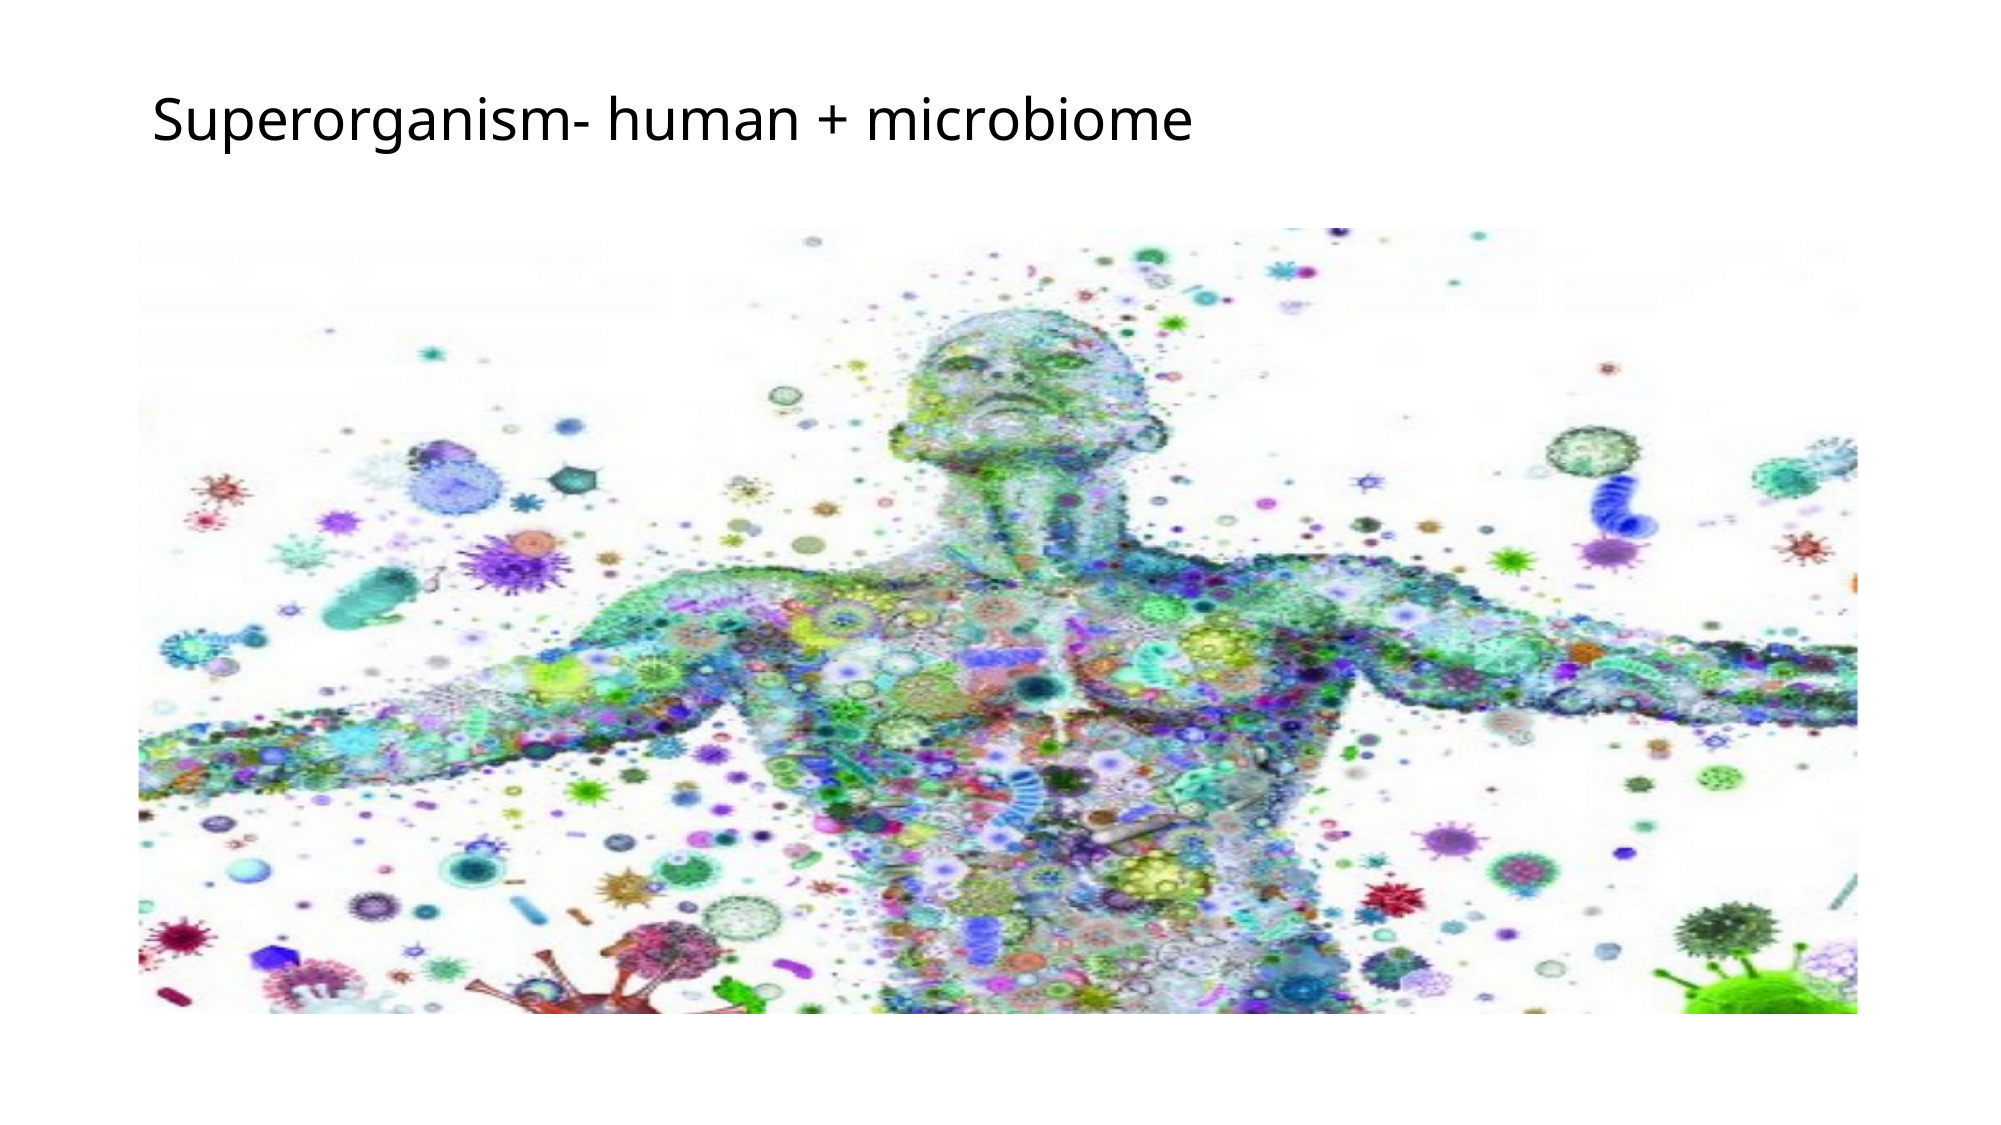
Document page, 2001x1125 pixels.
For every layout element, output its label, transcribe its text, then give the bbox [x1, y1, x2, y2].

title Superorganism- human + microbiome [137, 59, 1863, 184]
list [136, 227, 1863, 1014]
